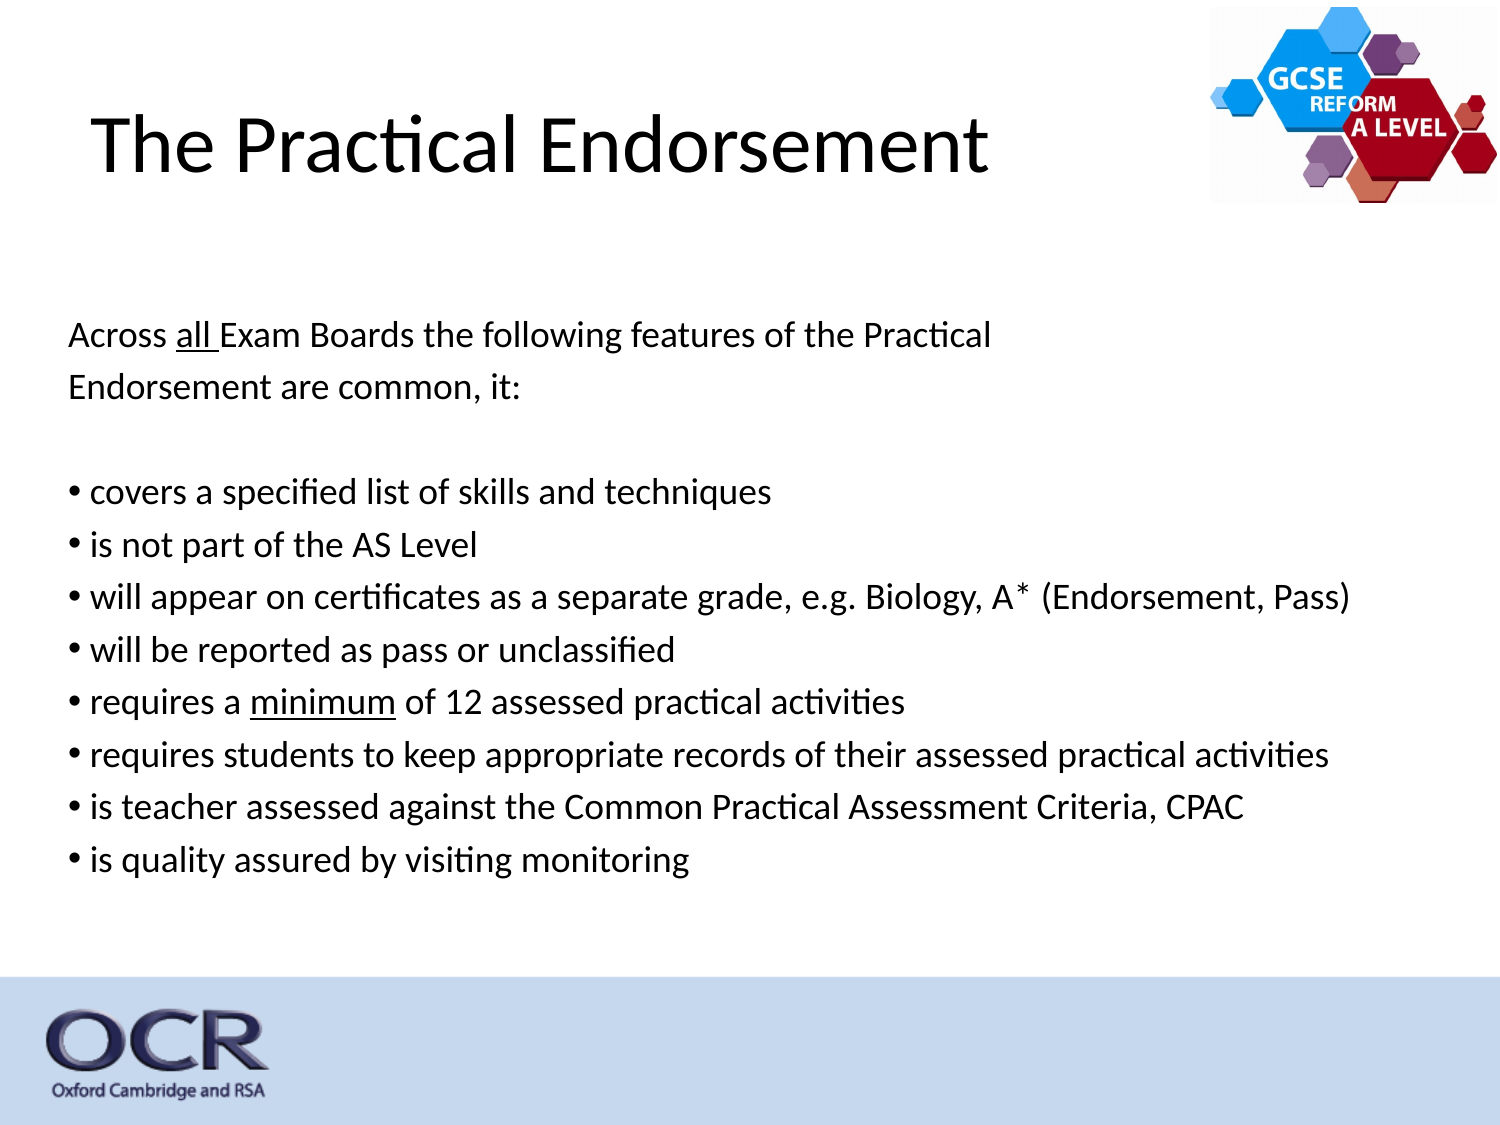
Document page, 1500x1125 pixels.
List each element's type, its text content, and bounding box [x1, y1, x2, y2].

list Across all Exam Boards the following features of the Practical Endorsement are common, it: covers a specified list of skills and techniques is not part of the AS Level will appear on certificates as a separate grade, e.g. Biology, A* (Endorsement, Pass) will be reported as pass or unclassified requires a minimum of 12 assessed practical activities requires students to keep appropriate records of their assessed practical activities is teacher assessed against the Common Practical Assessment Criteria, CPAC is quality assured by visiting monitoring [52, 302, 1424, 918]
title The Practical Endorsement [74, 44, 1046, 233]
picture [0, 3, 1500, 1125]
